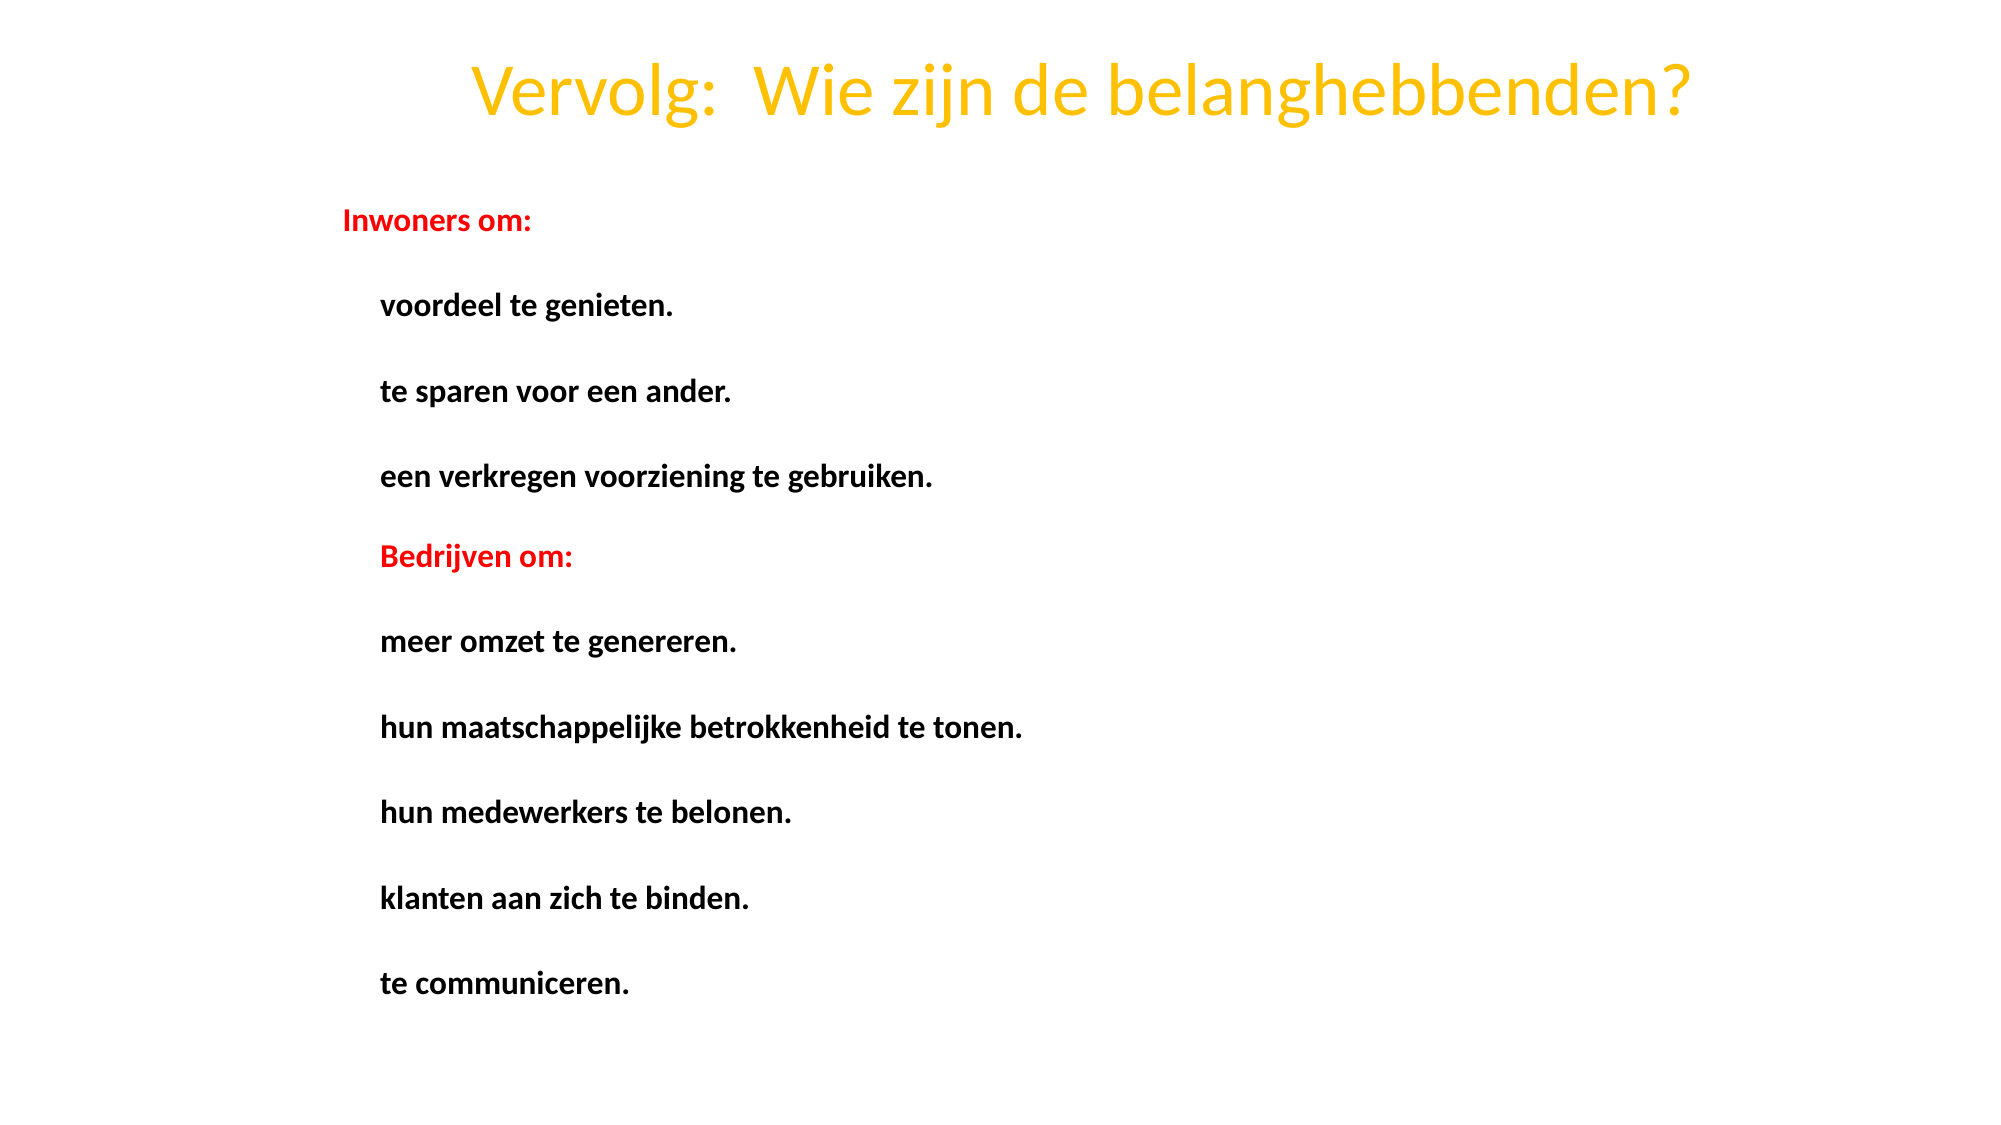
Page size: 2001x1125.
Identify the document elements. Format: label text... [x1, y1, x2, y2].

text_box Vervolg: Wie zijn de belanghebbenden? [457, 32, 1839, 138]
text_box Inwoners om: voordeel te genieten. te sparen voor een ander. een verkregen voorziening te gebruiken. Bedrijven om: meer omzet te genereren. hun maatschappelijke betrokkenheid te tonen. hun medewerkers te belonen. klanten aan zich te binden. te communiceren. [327, 147, 1463, 1084]
